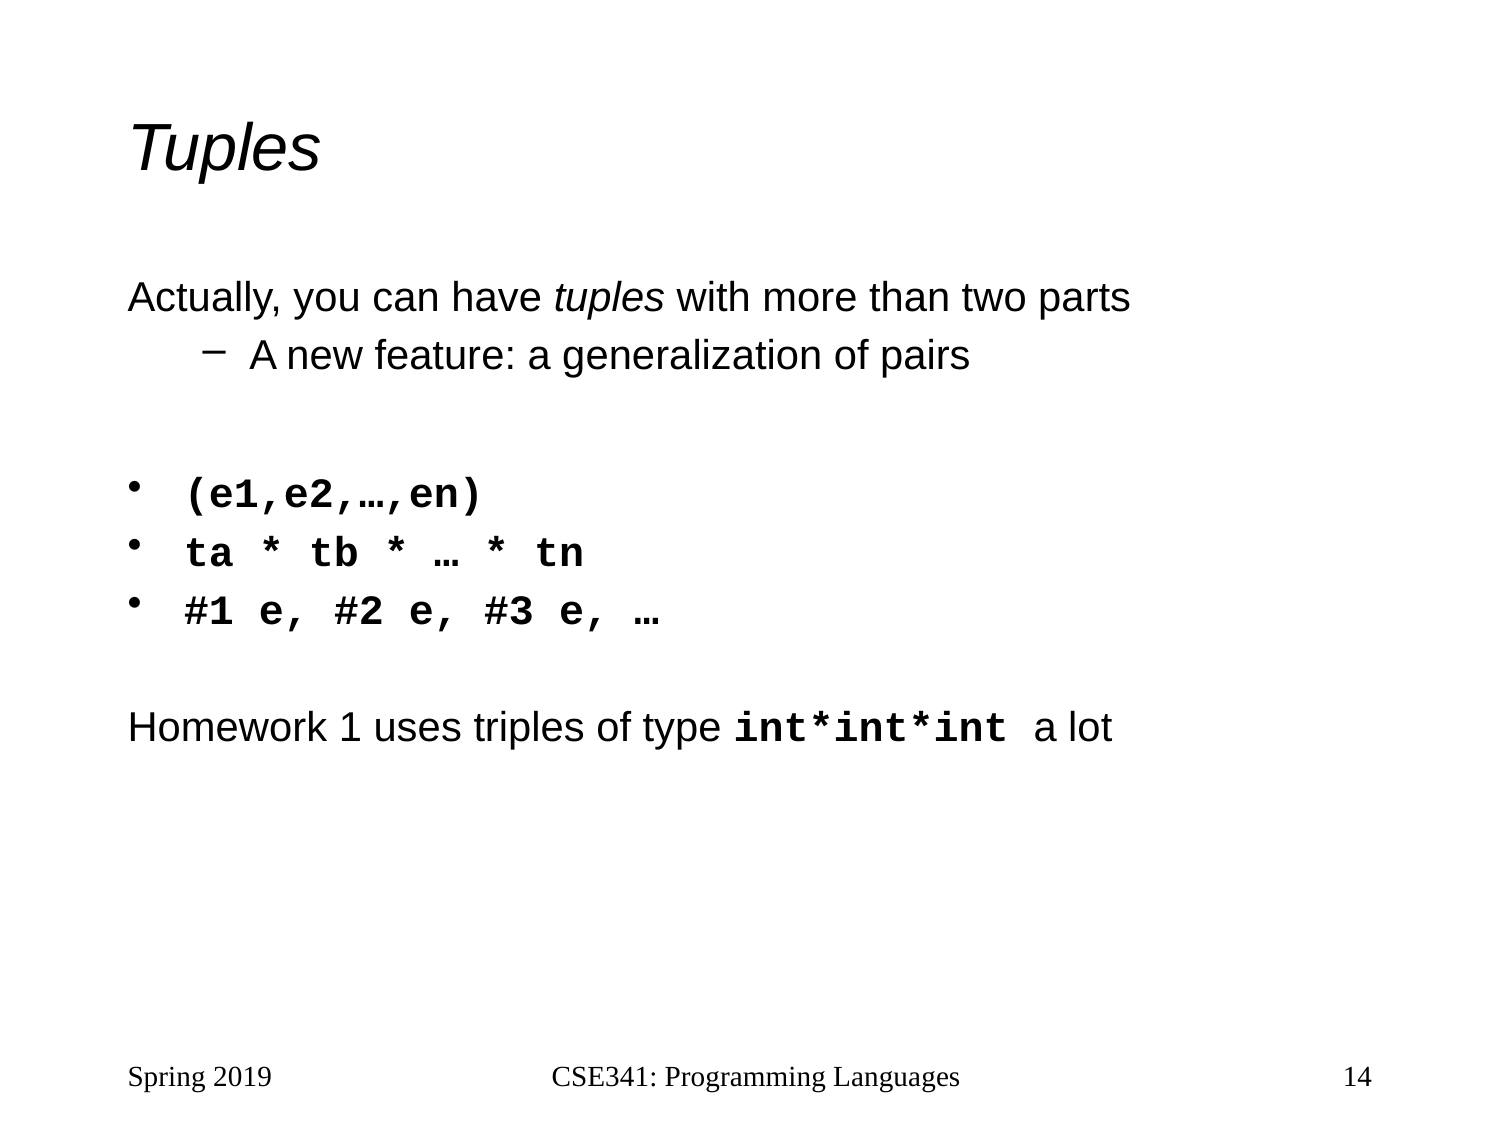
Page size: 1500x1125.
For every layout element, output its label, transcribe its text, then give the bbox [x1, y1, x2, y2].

slide_number 14 [1074, 1049, 1388, 1125]
title Tuples [112, 49, 1388, 238]
footer CSE341: Programming Languages [474, 1049, 1038, 1125]
list Actually, you can have tuples with more than two parts A new feature: a generalization of pairs (e1,e2,…,en) ta * tb * … * tn #1 e, #2 e, #3 e, … Homework 1 uses triples of type int*int*int a lot [112, 262, 1388, 1001]
slide_number Spring 2019 [112, 1049, 426, 1125]
